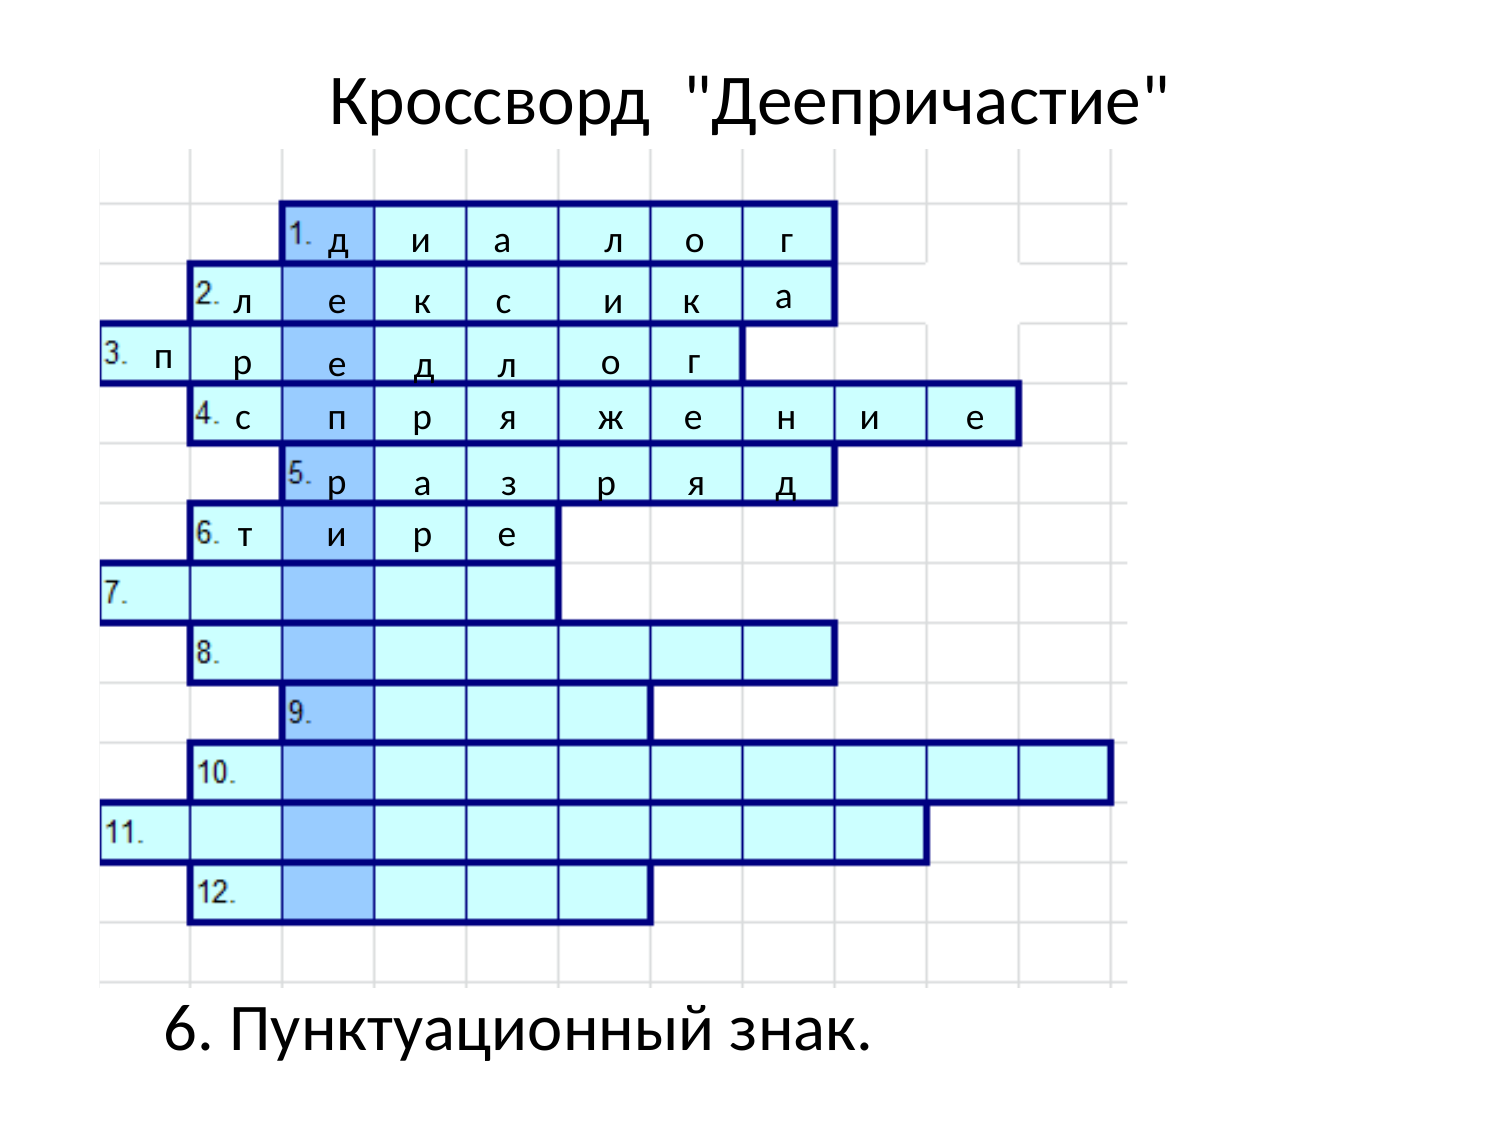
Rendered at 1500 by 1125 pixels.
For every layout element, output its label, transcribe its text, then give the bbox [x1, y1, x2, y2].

picture [99, 148, 1128, 989]
title Кроссворд "Деепричастие" [75, 45, 1425, 233]
text_box 6. Пунктуационный знак. [149, 996, 905, 1072]
